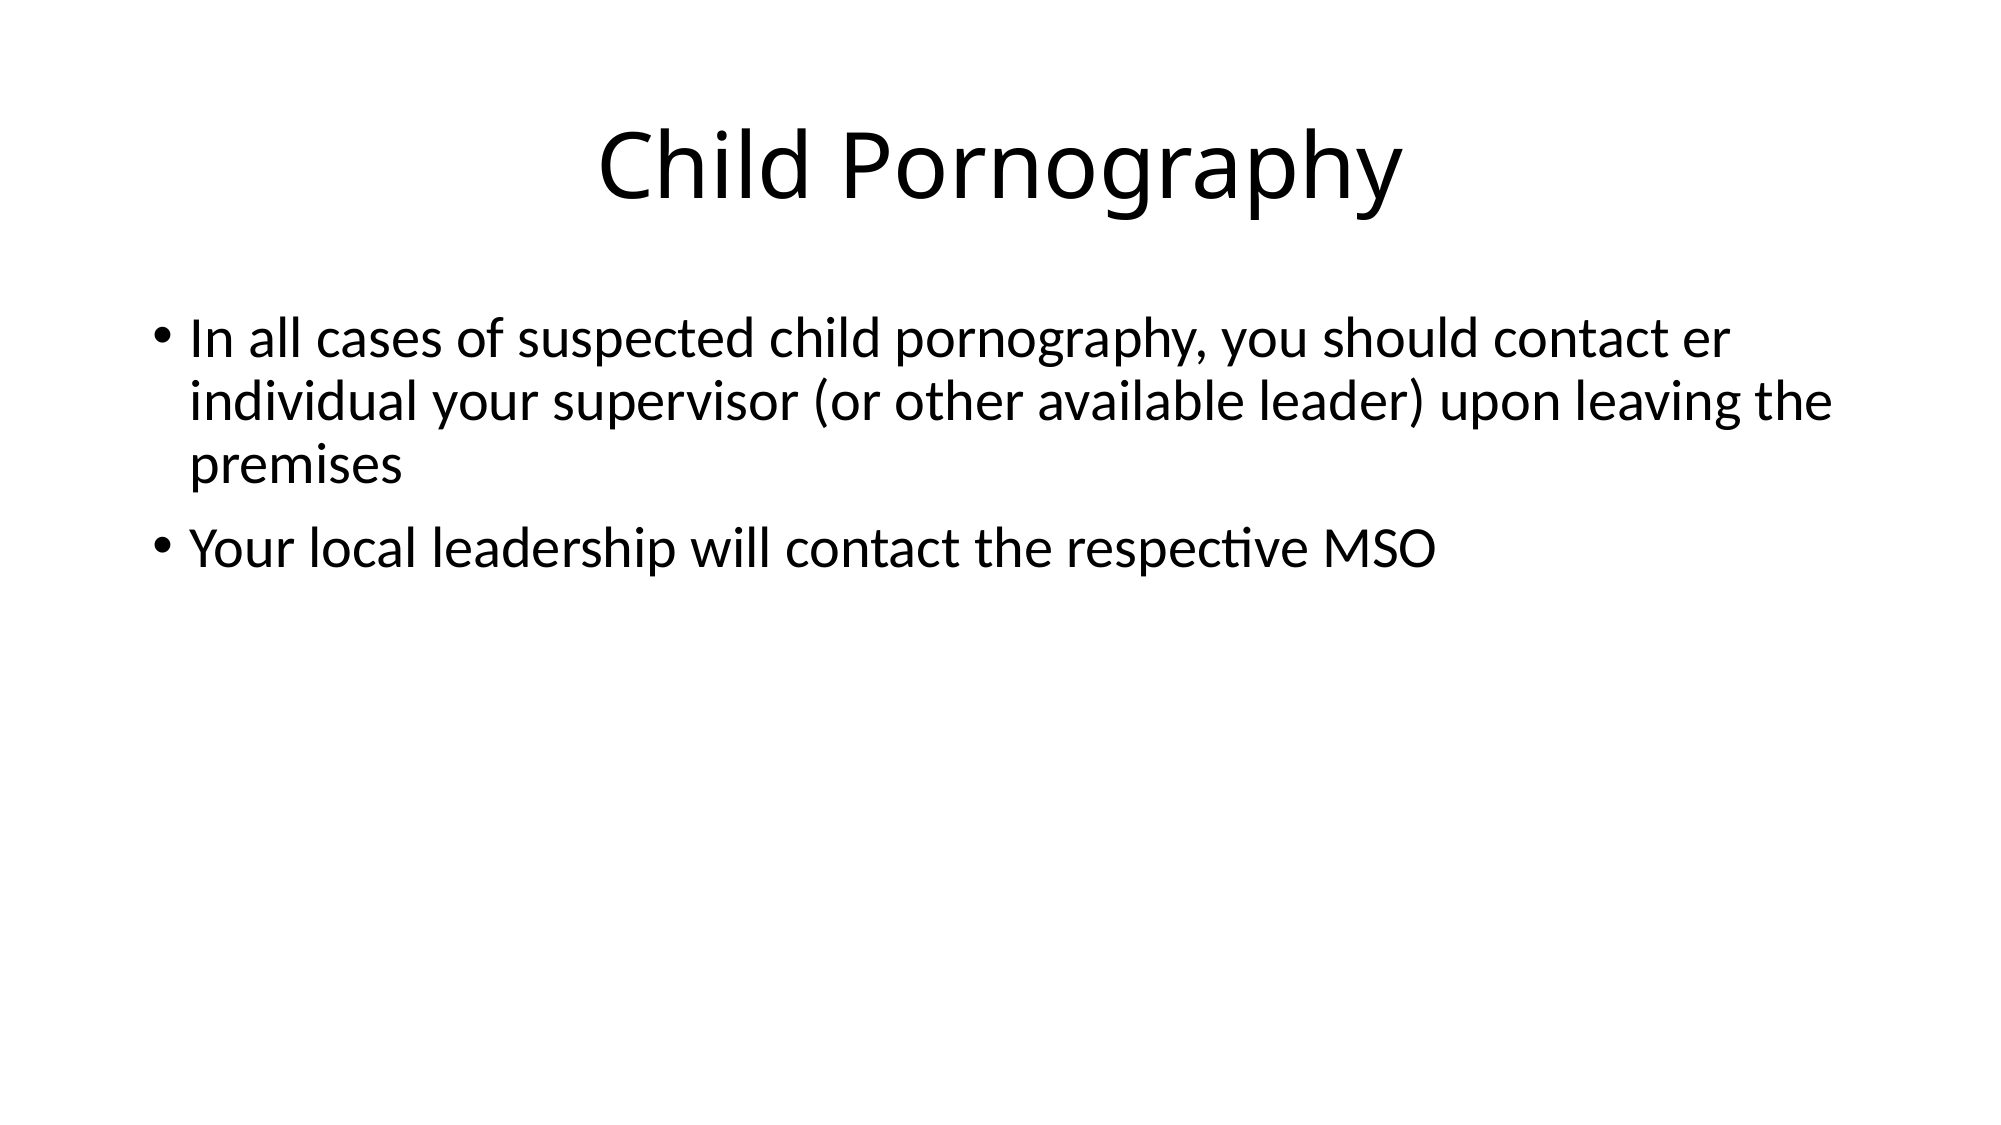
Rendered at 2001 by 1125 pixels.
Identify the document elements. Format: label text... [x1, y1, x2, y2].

title Child Pornography [137, 59, 1863, 278]
list In all cases of suspected child pornography, you should contact er individual your supervisor (or other available leader) upon leaving the premises Your local leadership will contact the respective MSO [137, 299, 1863, 1014]
